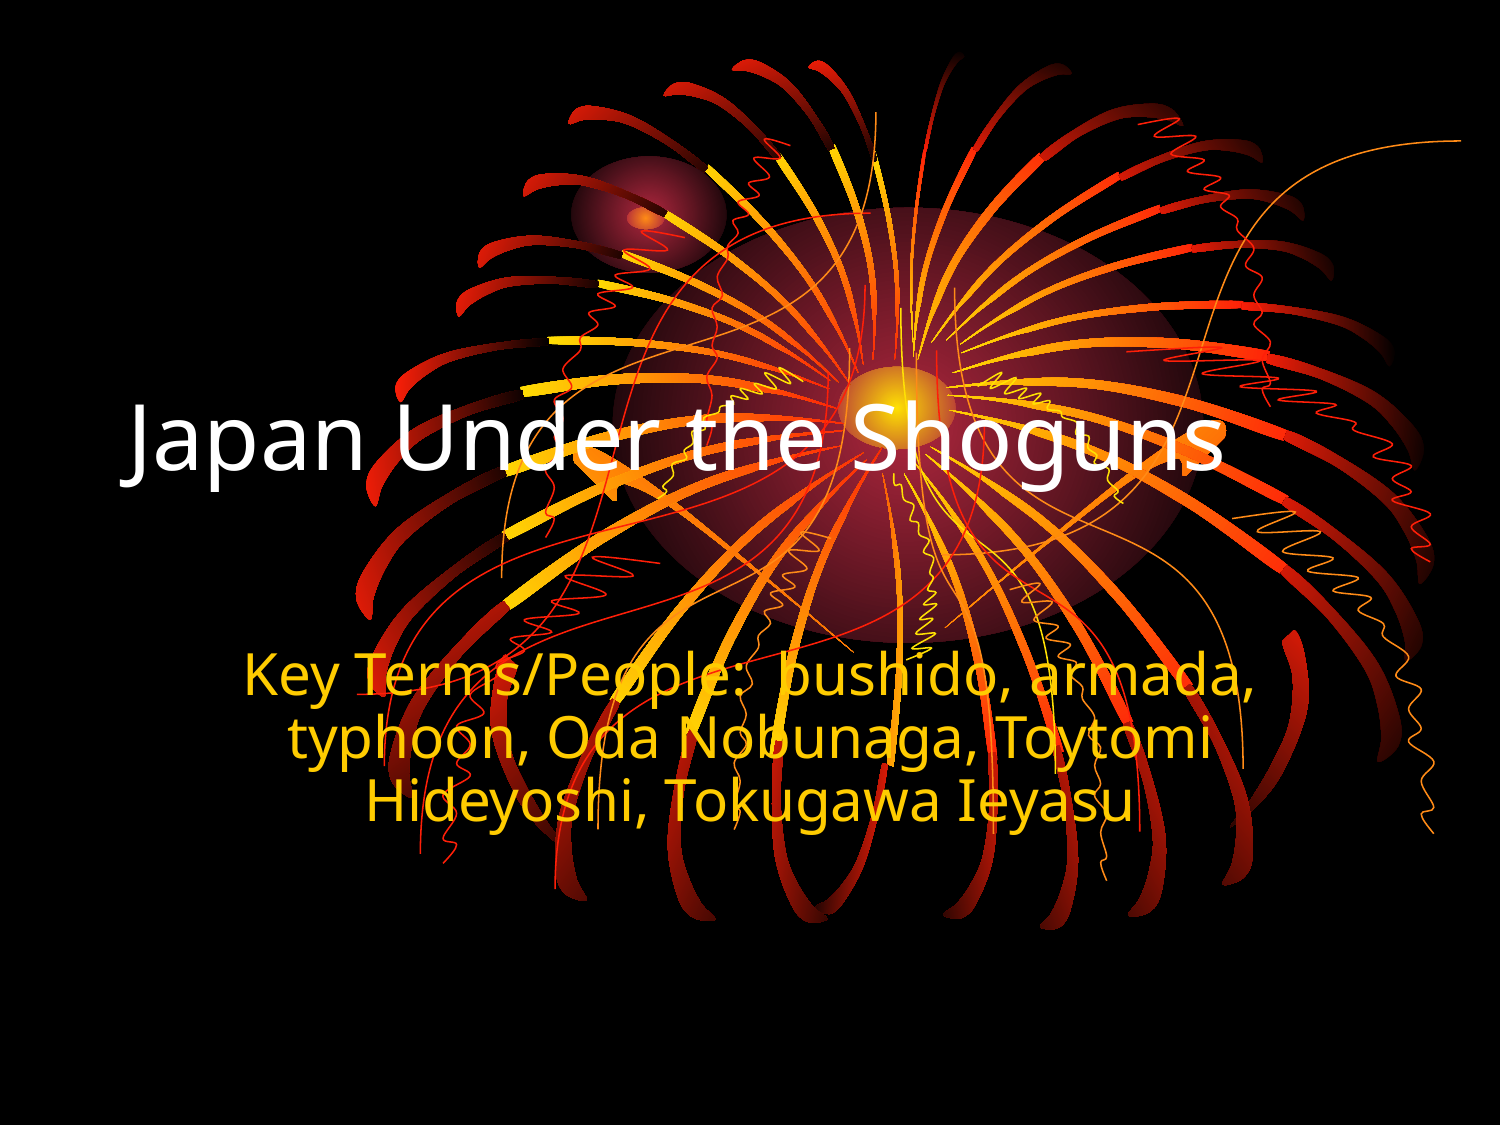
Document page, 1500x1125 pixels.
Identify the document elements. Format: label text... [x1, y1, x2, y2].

title Japan Under the Shoguns [112, 299, 1450, 567]
subtitle Key Terms/People: bushido, armada, typhoon, Oda Nobunaga, Toytomi Hideyoshi, Tokugawa Ieyasu [225, 637, 1275, 925]
